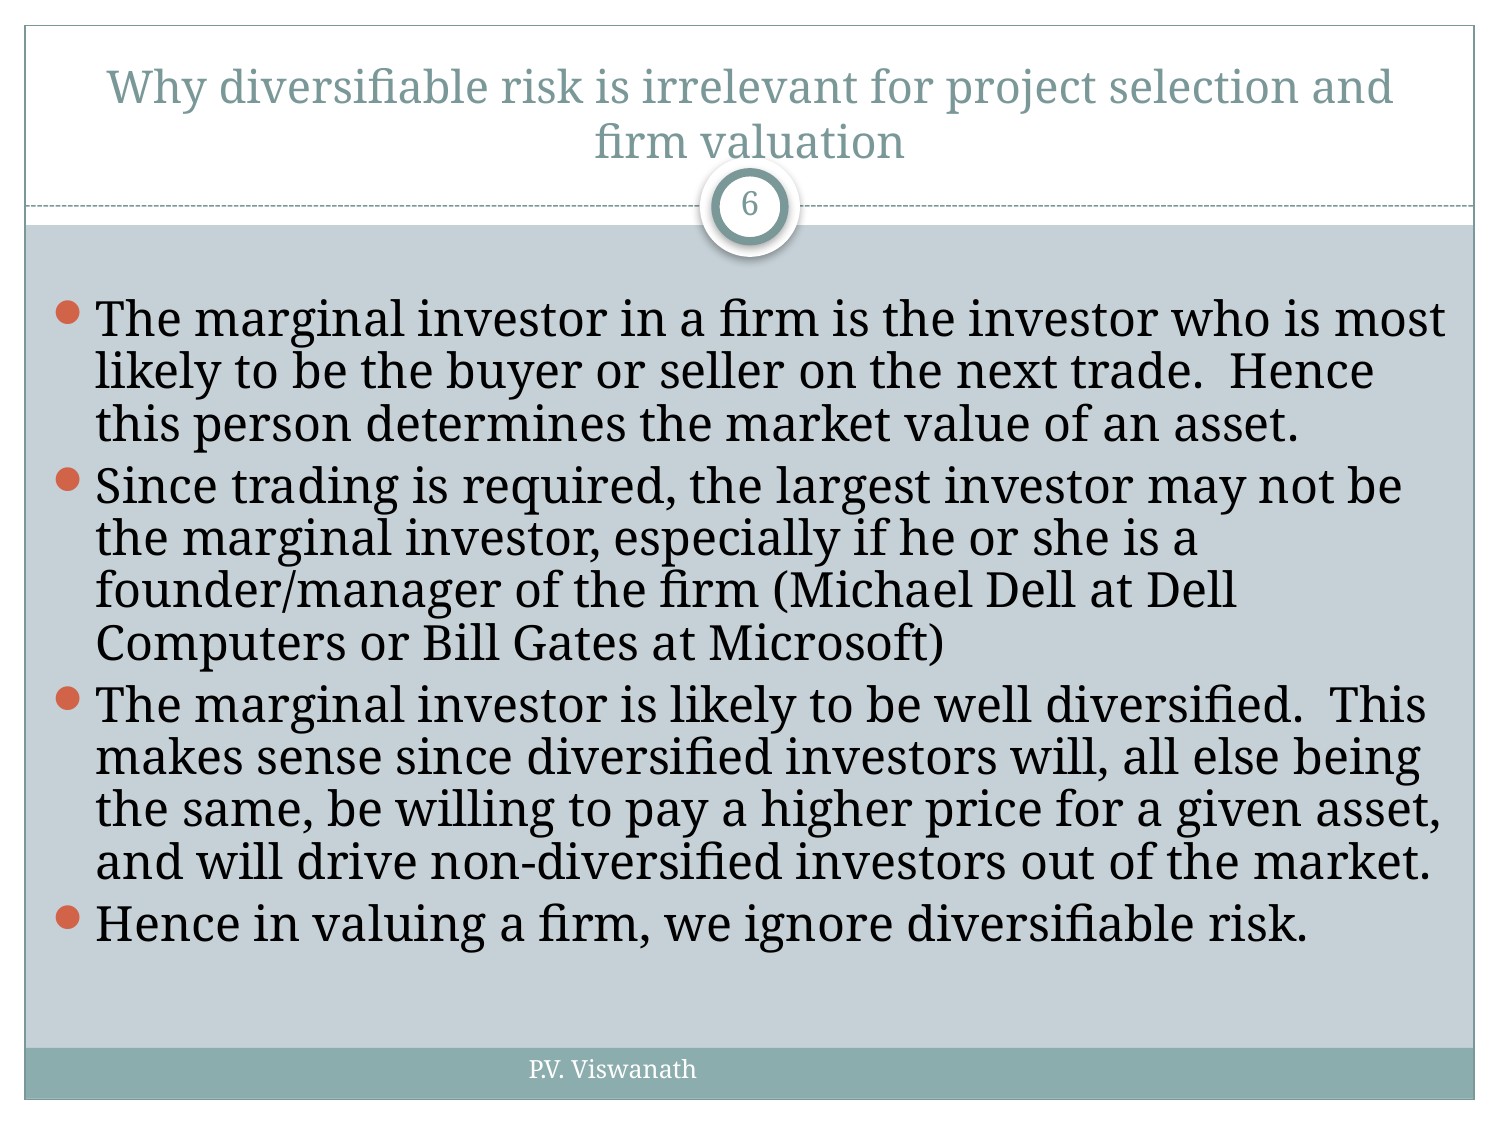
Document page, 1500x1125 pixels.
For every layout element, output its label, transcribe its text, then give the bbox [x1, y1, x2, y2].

footer P.V. Viswanath [513, 1050, 1021, 1122]
slide_number 6 [712, 175, 788, 241]
list The marginal investor in a firm is the investor who is most likely to be the buyer or seller on the next trade. Hence this person determines the market value of an asset. Since trading is required, the largest investor may not be the marginal investor, especially if he or she is a founder/manager of the firm (Michael Dell at Dell Computers or Bill Gates at Microsoft) The marginal investor is likely to be well diversified. This makes sense since diversified investors will, all else being the same, be willing to pay a higher price for a given asset, and will drive non-diversified investors out of the market. Hence in valuing a firm, we ignore diversifiable risk. [37, 287, 1475, 1050]
title Why diversifiable risk is irrelevant for project selection and firm valuation [50, 50, 1450, 175]
